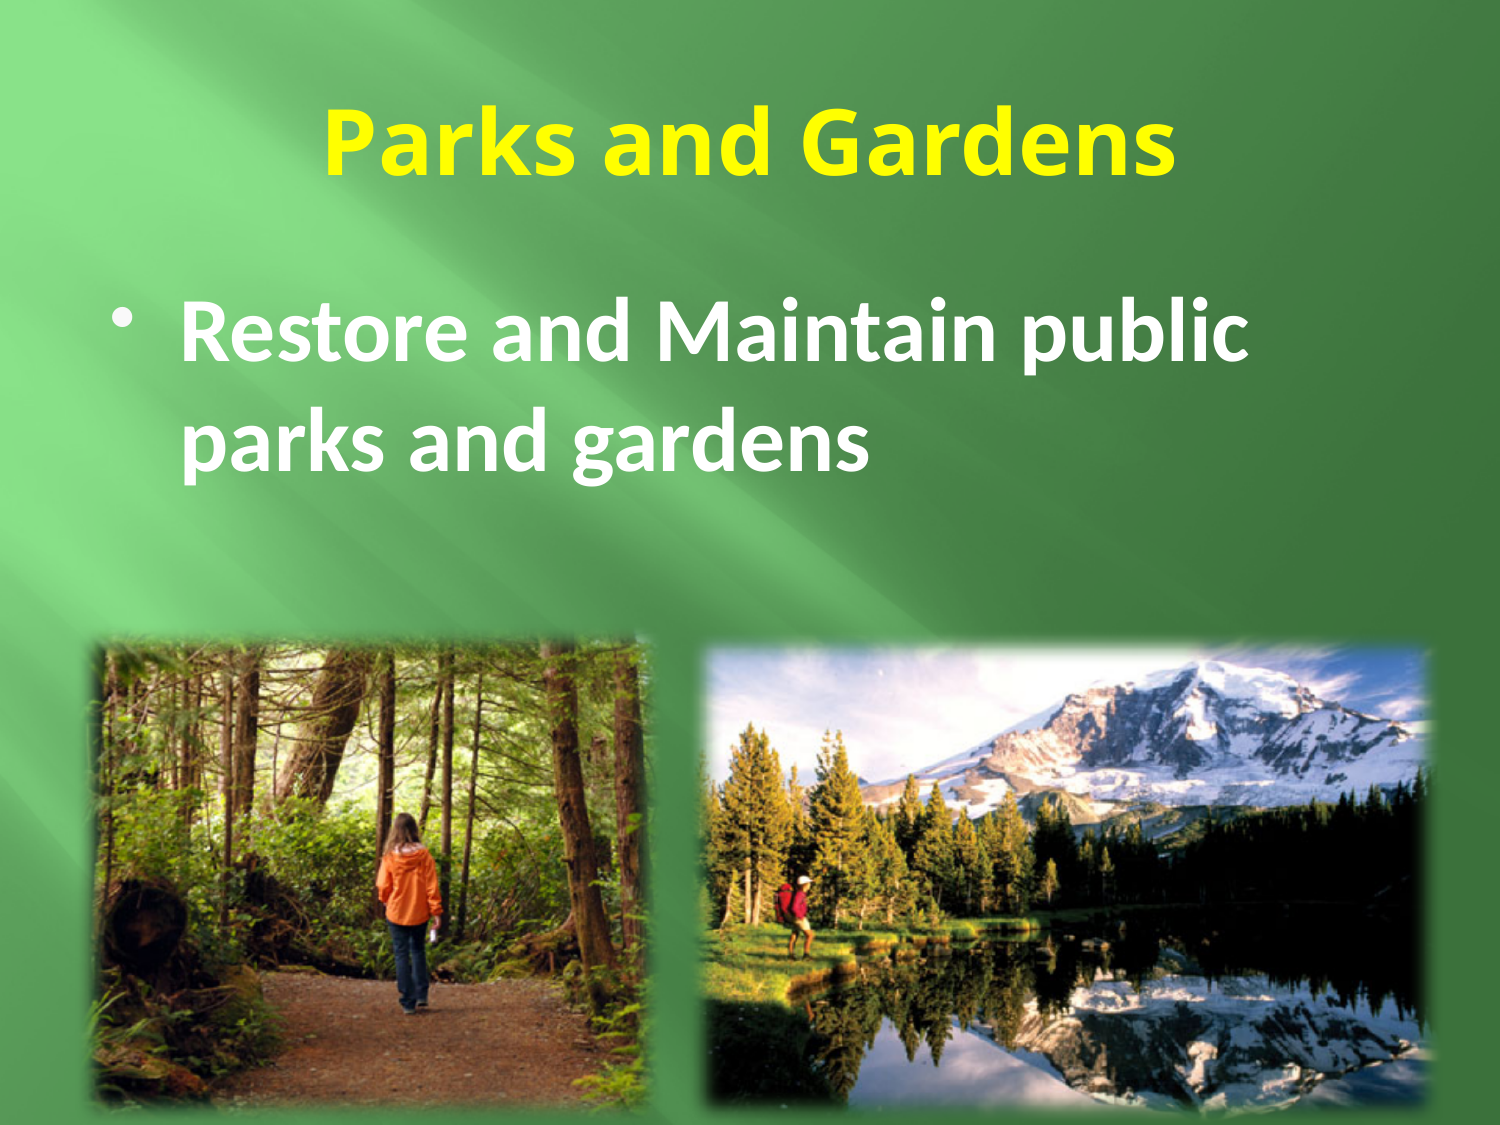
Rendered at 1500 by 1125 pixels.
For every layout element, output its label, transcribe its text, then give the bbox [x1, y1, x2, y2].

picture [74, 624, 663, 1125]
picture [687, 629, 1444, 1125]
list Restore and Maintain public parks and gardens [75, 262, 1425, 638]
title Parks and Gardens [75, 45, 1425, 233]
